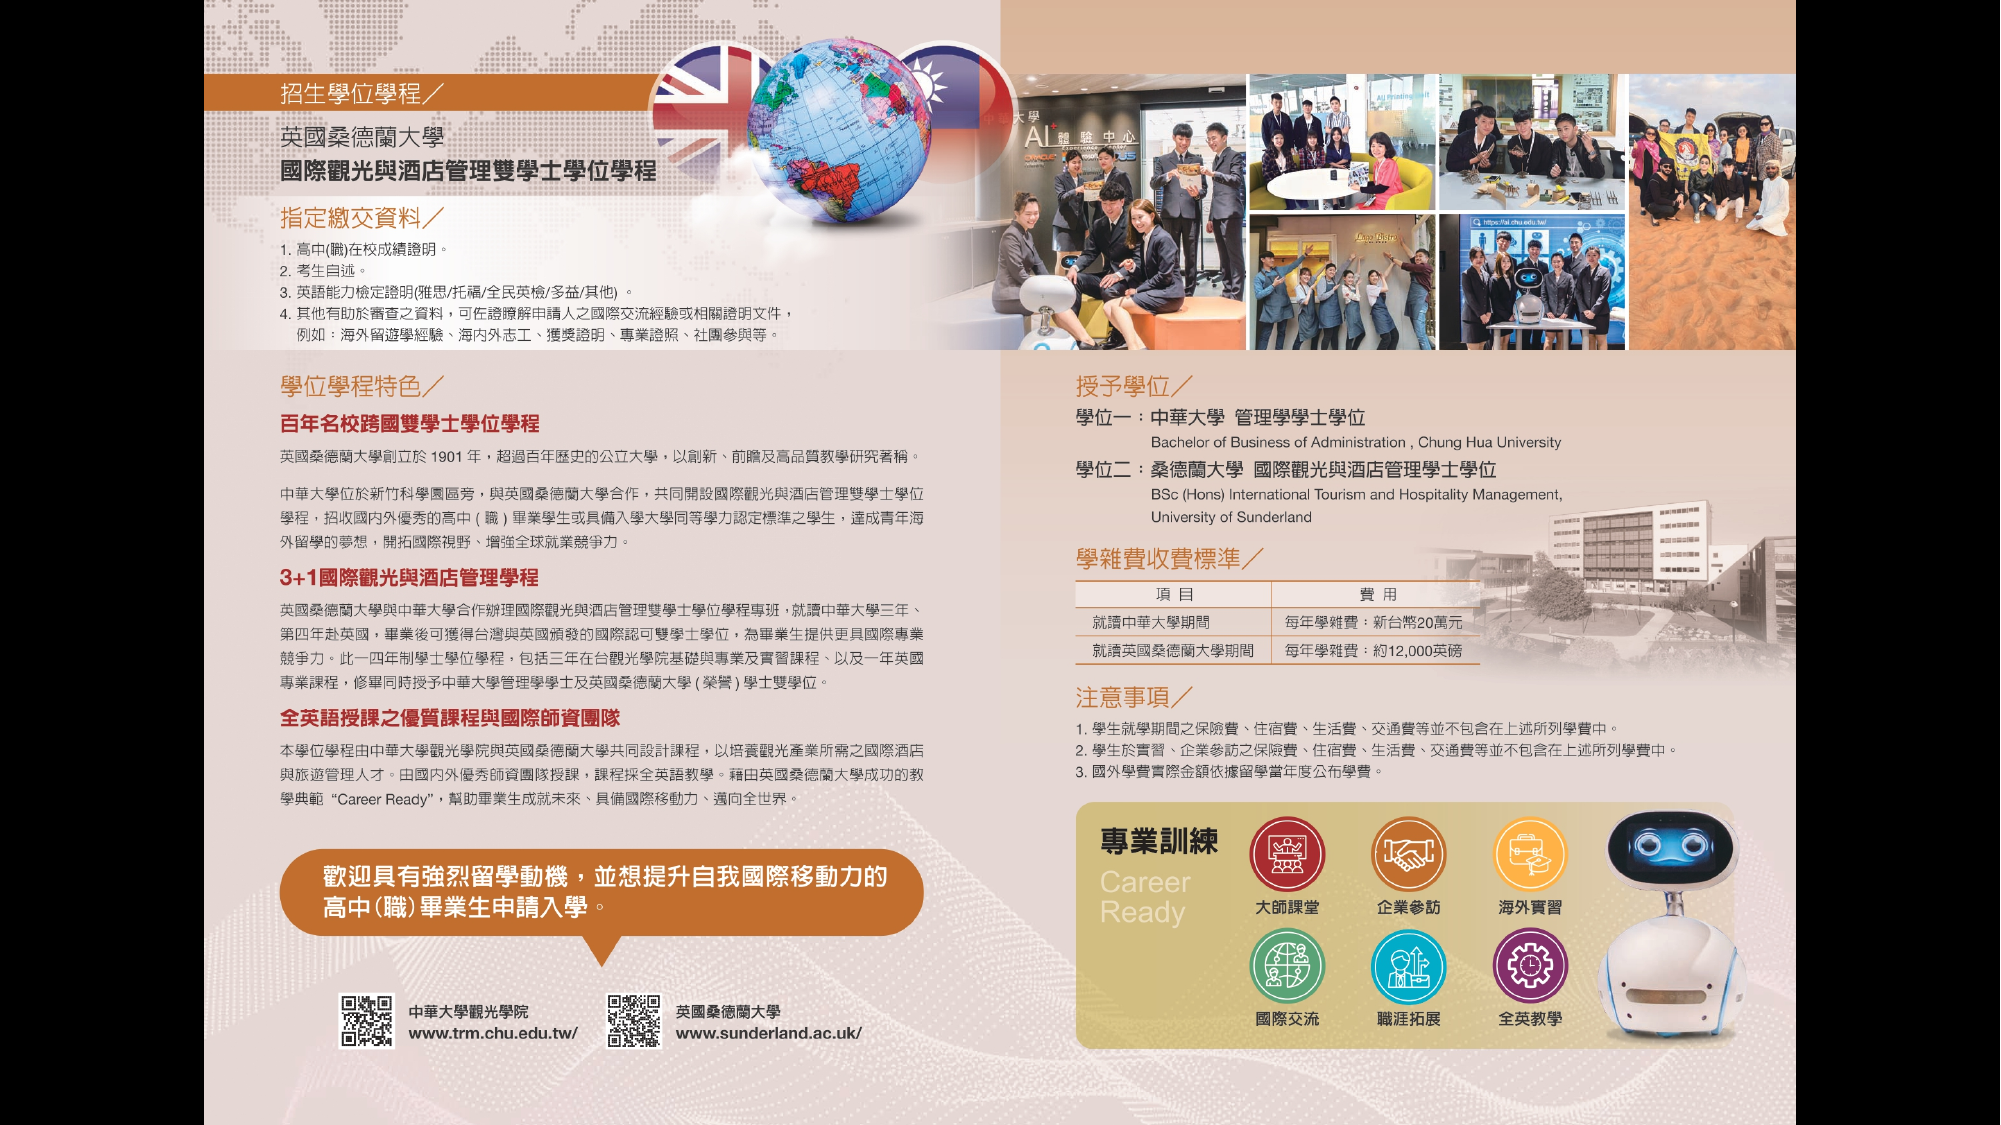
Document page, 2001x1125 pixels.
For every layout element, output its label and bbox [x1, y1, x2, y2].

picture [204, 0, 1796, 1125]
